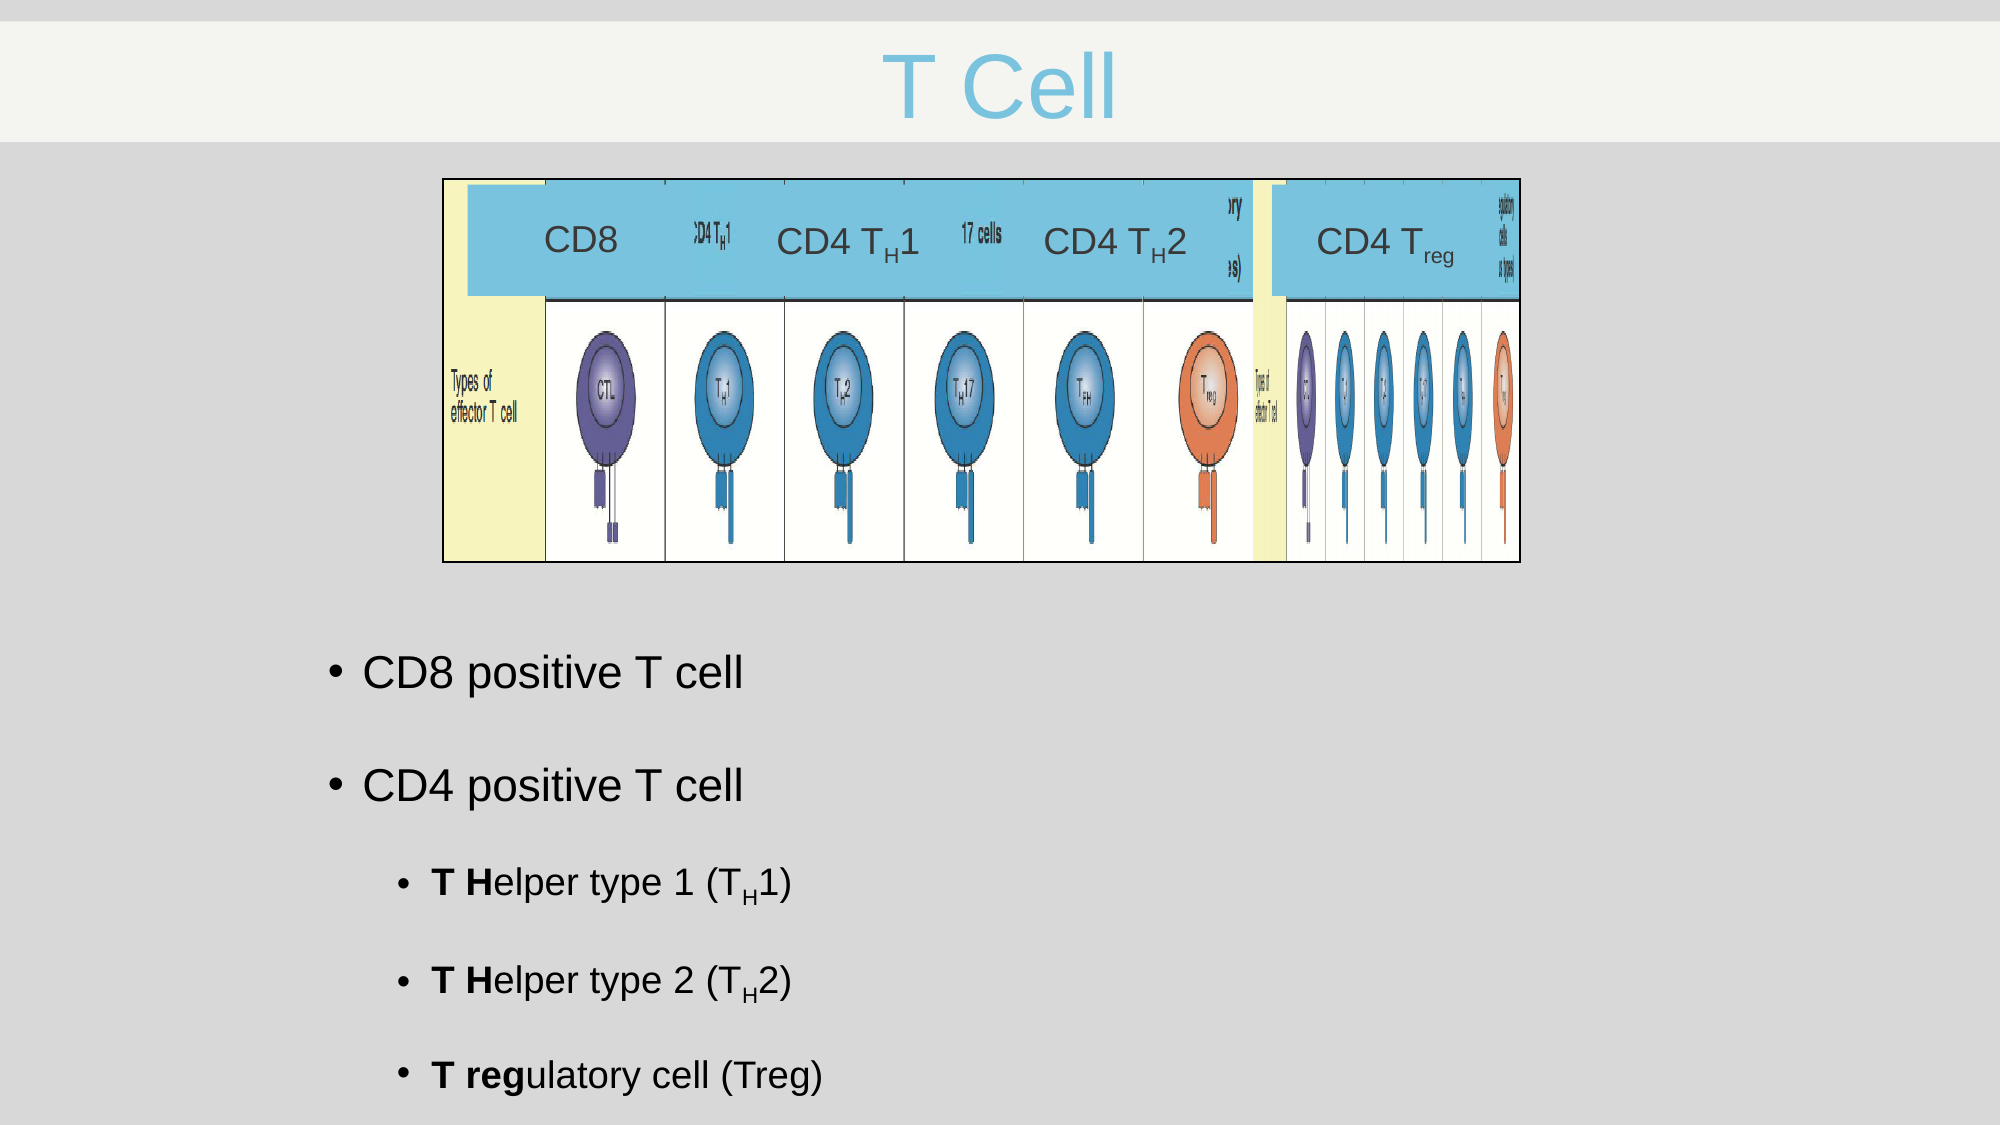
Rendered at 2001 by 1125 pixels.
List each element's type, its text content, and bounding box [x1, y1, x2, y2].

text_box T Cell [0, 20, 2000, 143]
picture [443, 179, 1520, 563]
list CD8 positive T cell CD4 positive T cell T Helper type 1 (TH1) T Helper type 2 (TH2) T regulatory cell (Treg) [312, 596, 1634, 1104]
